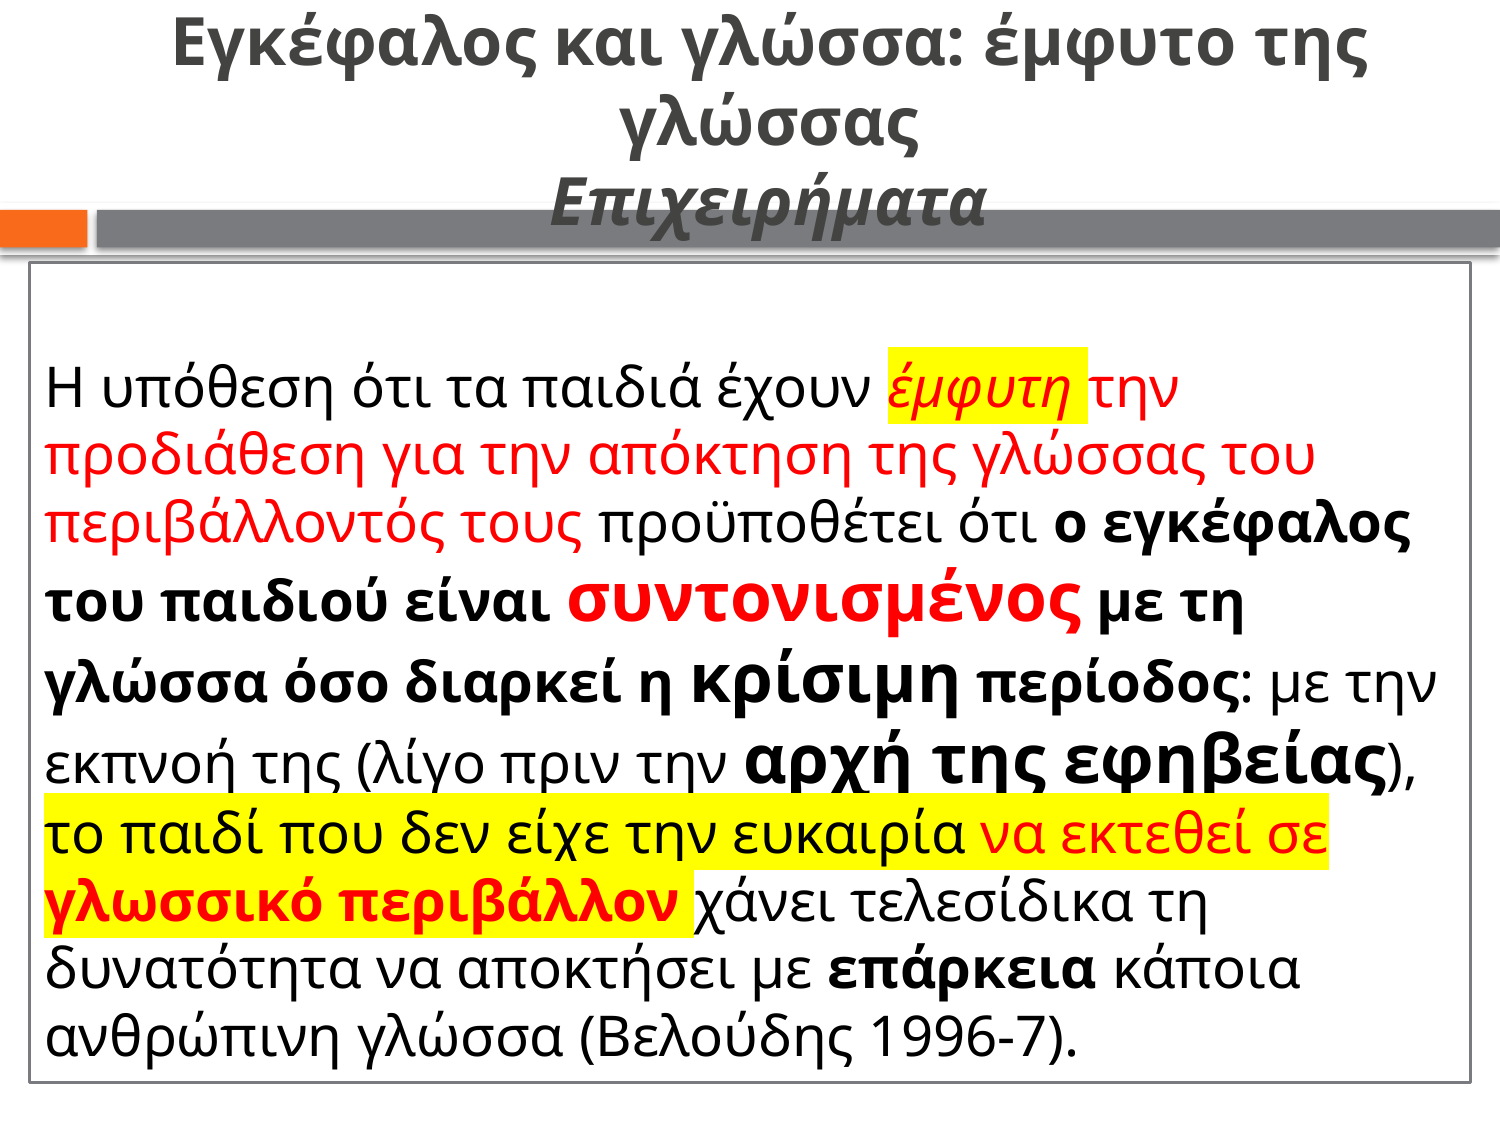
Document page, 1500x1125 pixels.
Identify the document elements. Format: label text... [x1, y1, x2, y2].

title Εγκέφαλος και γλώσσα: έμφυτο της γλώσσας Επιχειρήματα [100, 37, 1439, 201]
list Η υπόθεση ότι τα παιδιά έχουν έμφυτη την προδιάθεση για την απόκτηση της γλώσσας του περιβάλλοντός τους προϋποθέτει ότι ο εγκέφαλος του παιδιού είναι συντονισμένος με τη γλώσσα όσο διαρκεί η κρίσιμη περίοδος: με την εκπνοή της (λίγο πριν την αρχή της εφηβείας), το παιδί που δεν είχε την ευκαιρία να εκτεθεί σε γλωσσικό περιβάλλον χάνει τελεσίδικα τη δυνατότητα να αποκτήσει με επάρκεια κάποια ανθρώπινη γλώσσα (Βελούδης 1996-7). [28, 261, 1472, 1084]
